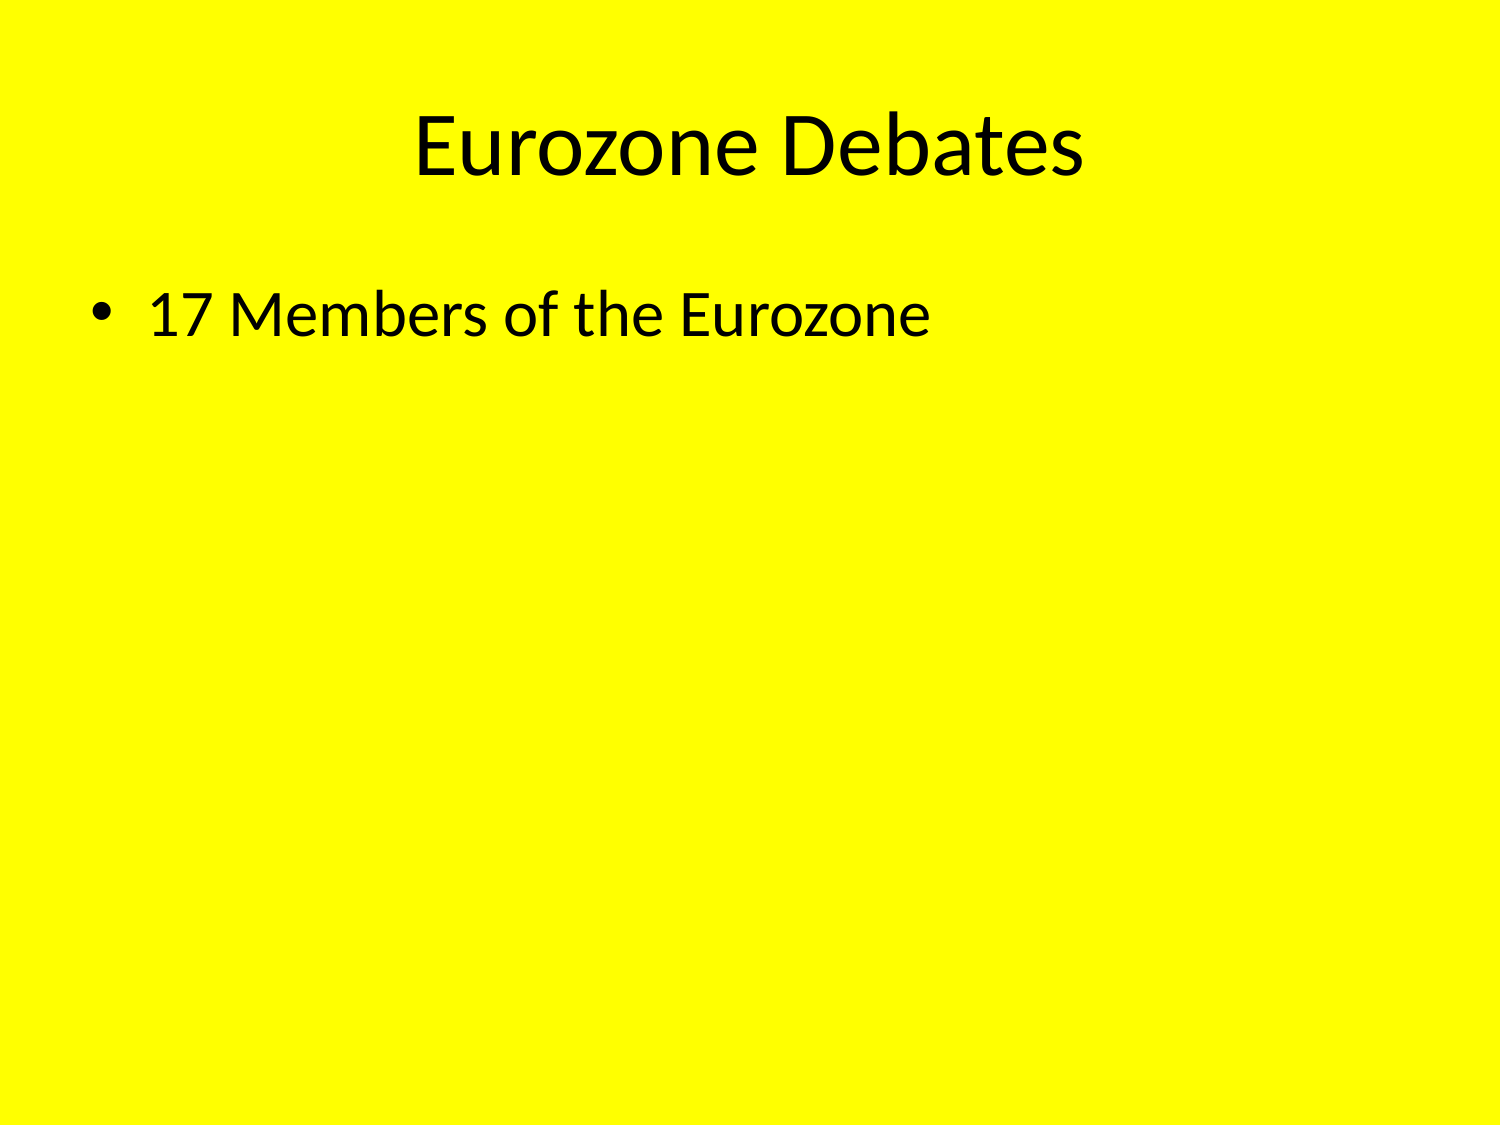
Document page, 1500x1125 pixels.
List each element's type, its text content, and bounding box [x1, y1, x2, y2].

list 17 Members of the Eurozone [75, 262, 1425, 1005]
title Eurozone Debates [75, 45, 1425, 233]
